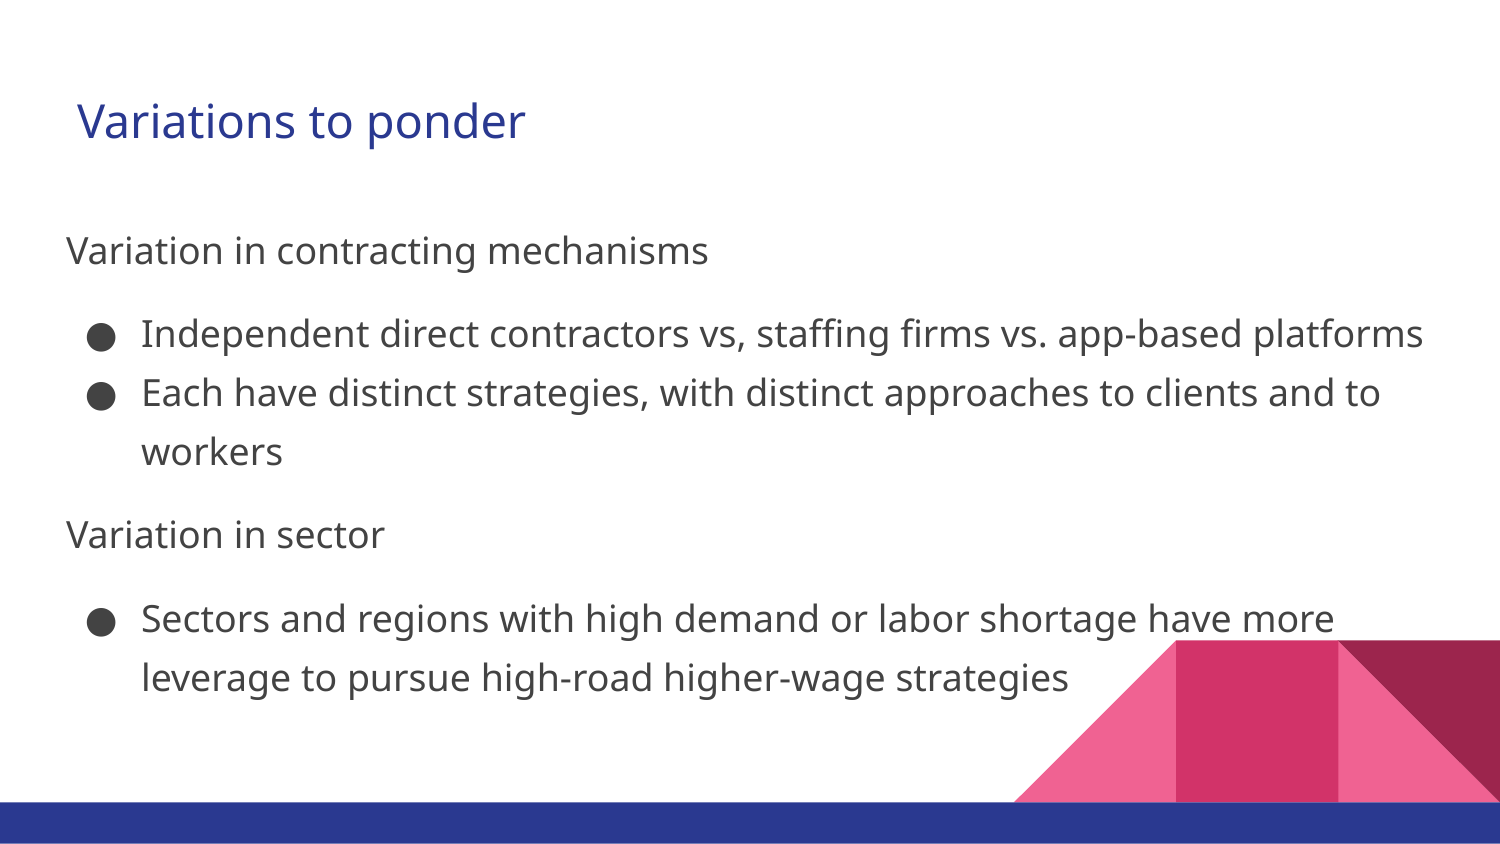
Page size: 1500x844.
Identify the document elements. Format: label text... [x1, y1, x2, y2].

list Variation in contracting mechanisms Independent direct contractors vs, staffing firms vs. app-based platforms Each have distinct strategies, with distinct approaches to clients and to workers Variation in sector Sectors and regions with high demand or labor shortage have more leverage to pursue high-road higher-wage strategies [51, 201, 1449, 750]
title Variations to ponder [62, 73, 1460, 168]
